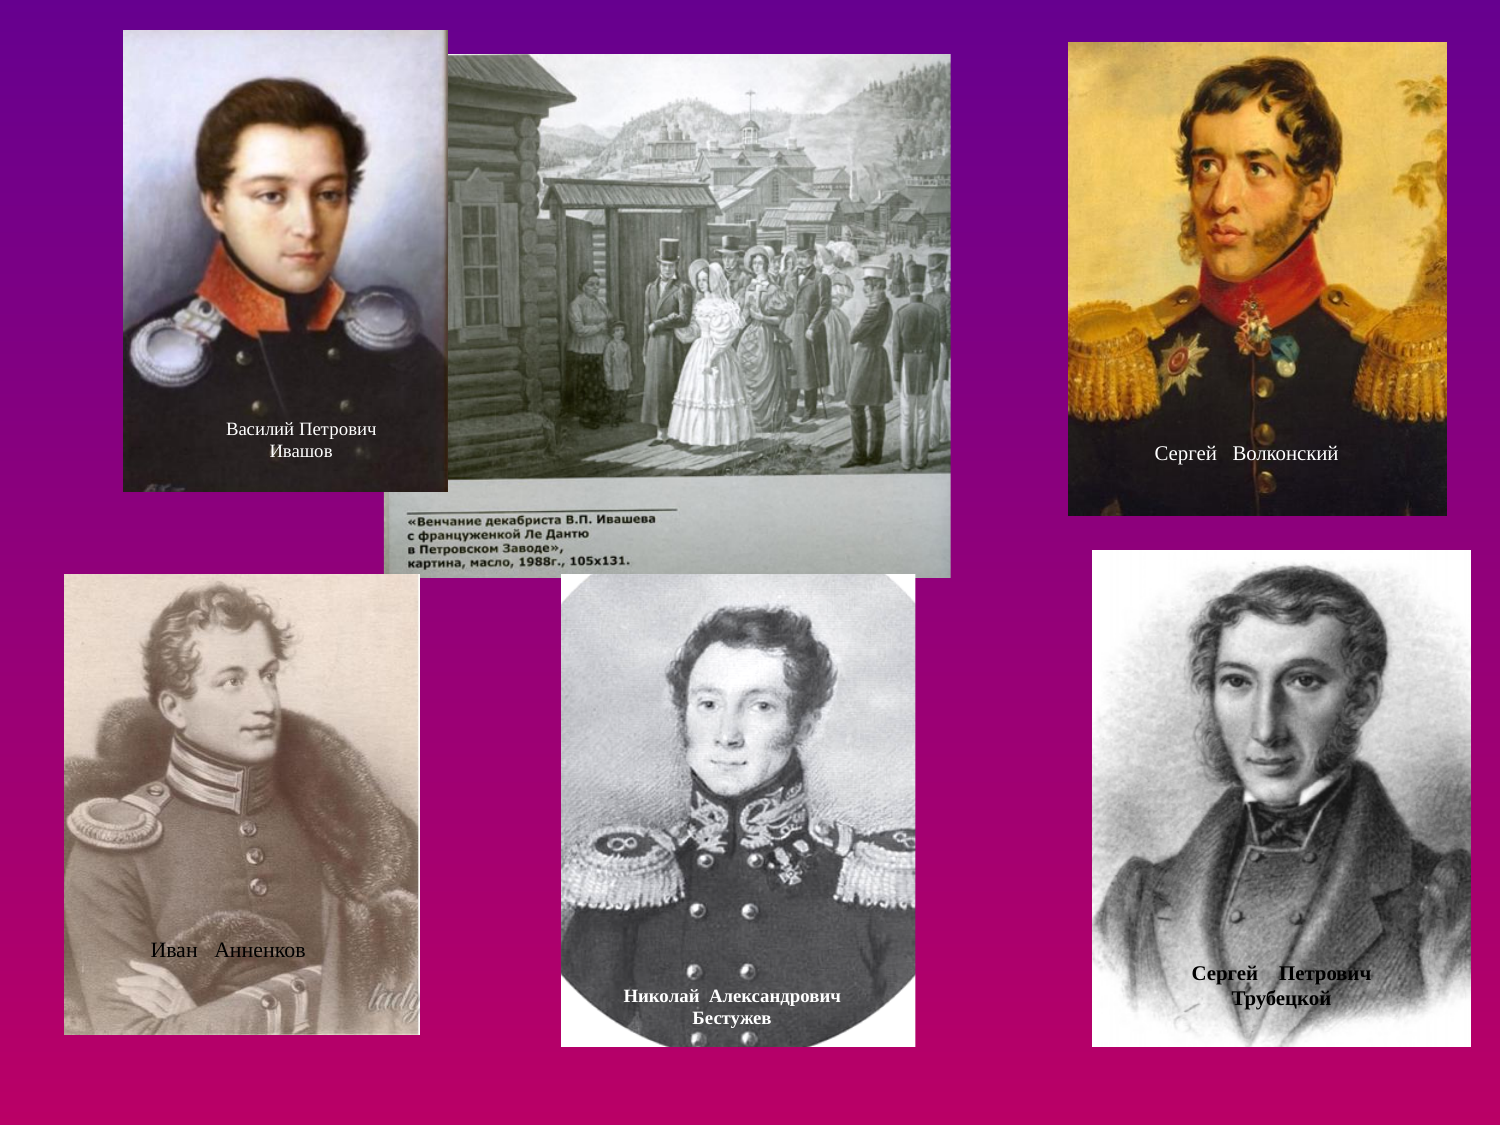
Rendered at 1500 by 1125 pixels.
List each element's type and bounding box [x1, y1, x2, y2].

picture [1092, 550, 1471, 1048]
picture [64, 30, 951, 1048]
picture [1068, 42, 1448, 516]
